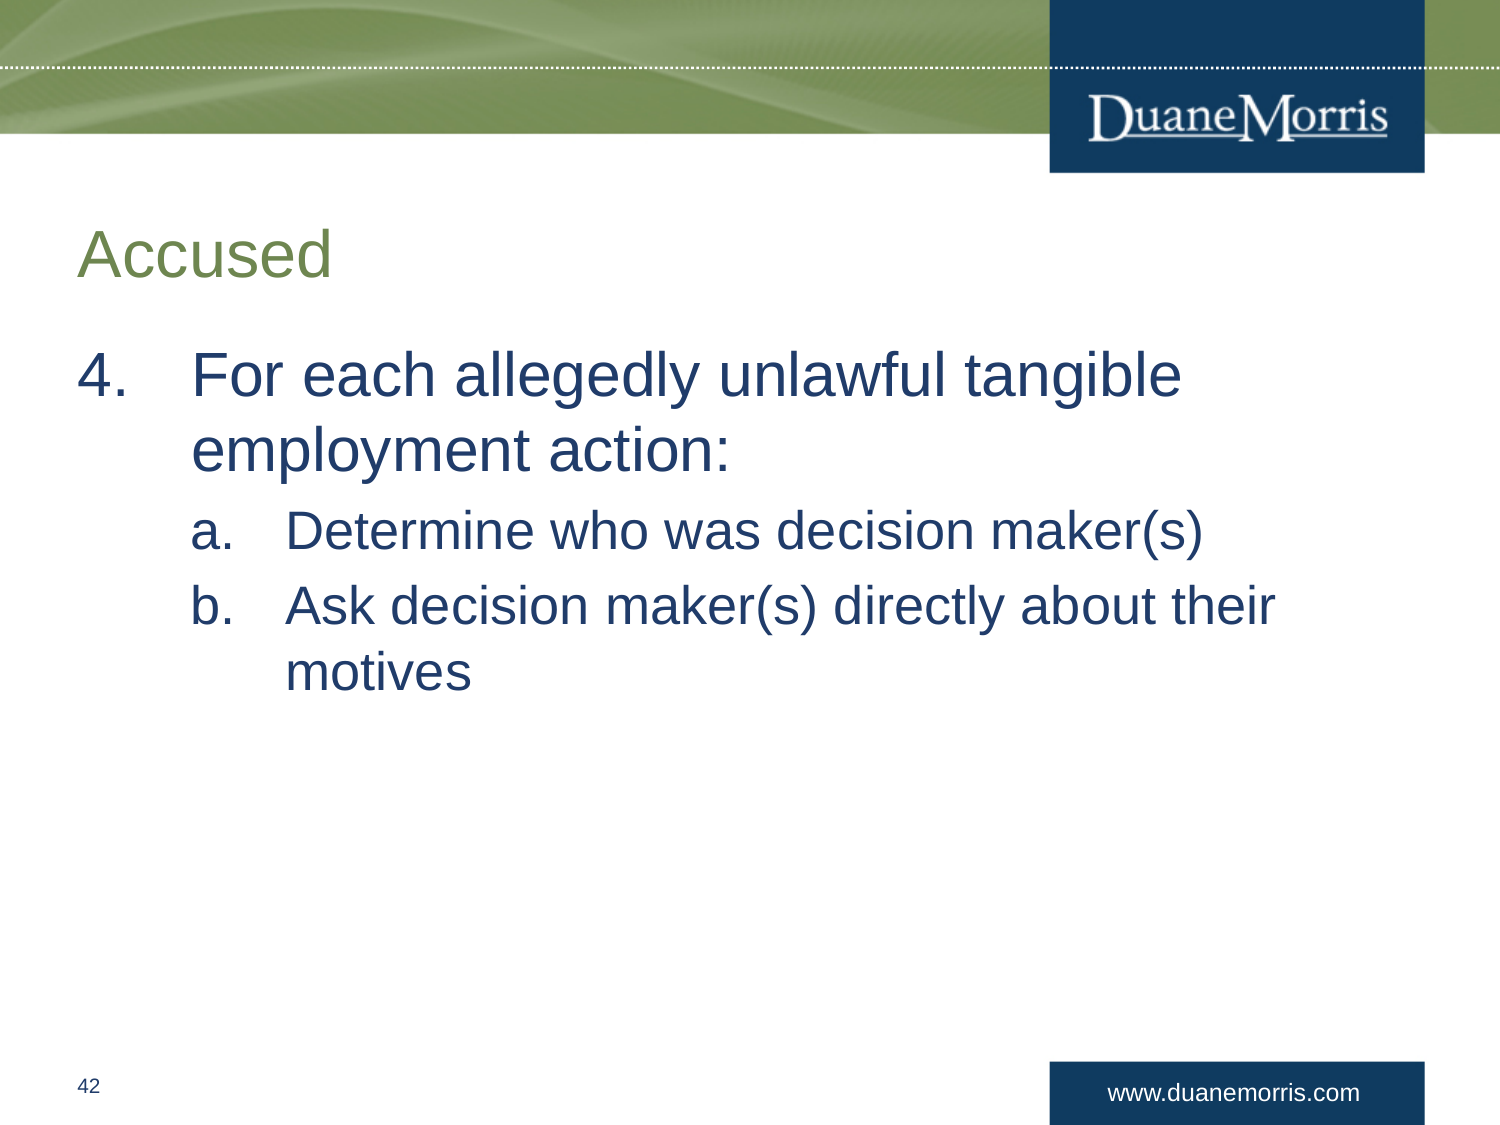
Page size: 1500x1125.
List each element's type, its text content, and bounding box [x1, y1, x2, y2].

slide_number 41 [62, 1065, 413, 1125]
picture [0, 0, 1500, 1125]
list For each allegedly unlawful tangible employment action: Determine who was decision maker(s) Ask decision maker(s) directly about their motives [62, 326, 1455, 1063]
title Accused [62, 175, 1455, 326]
